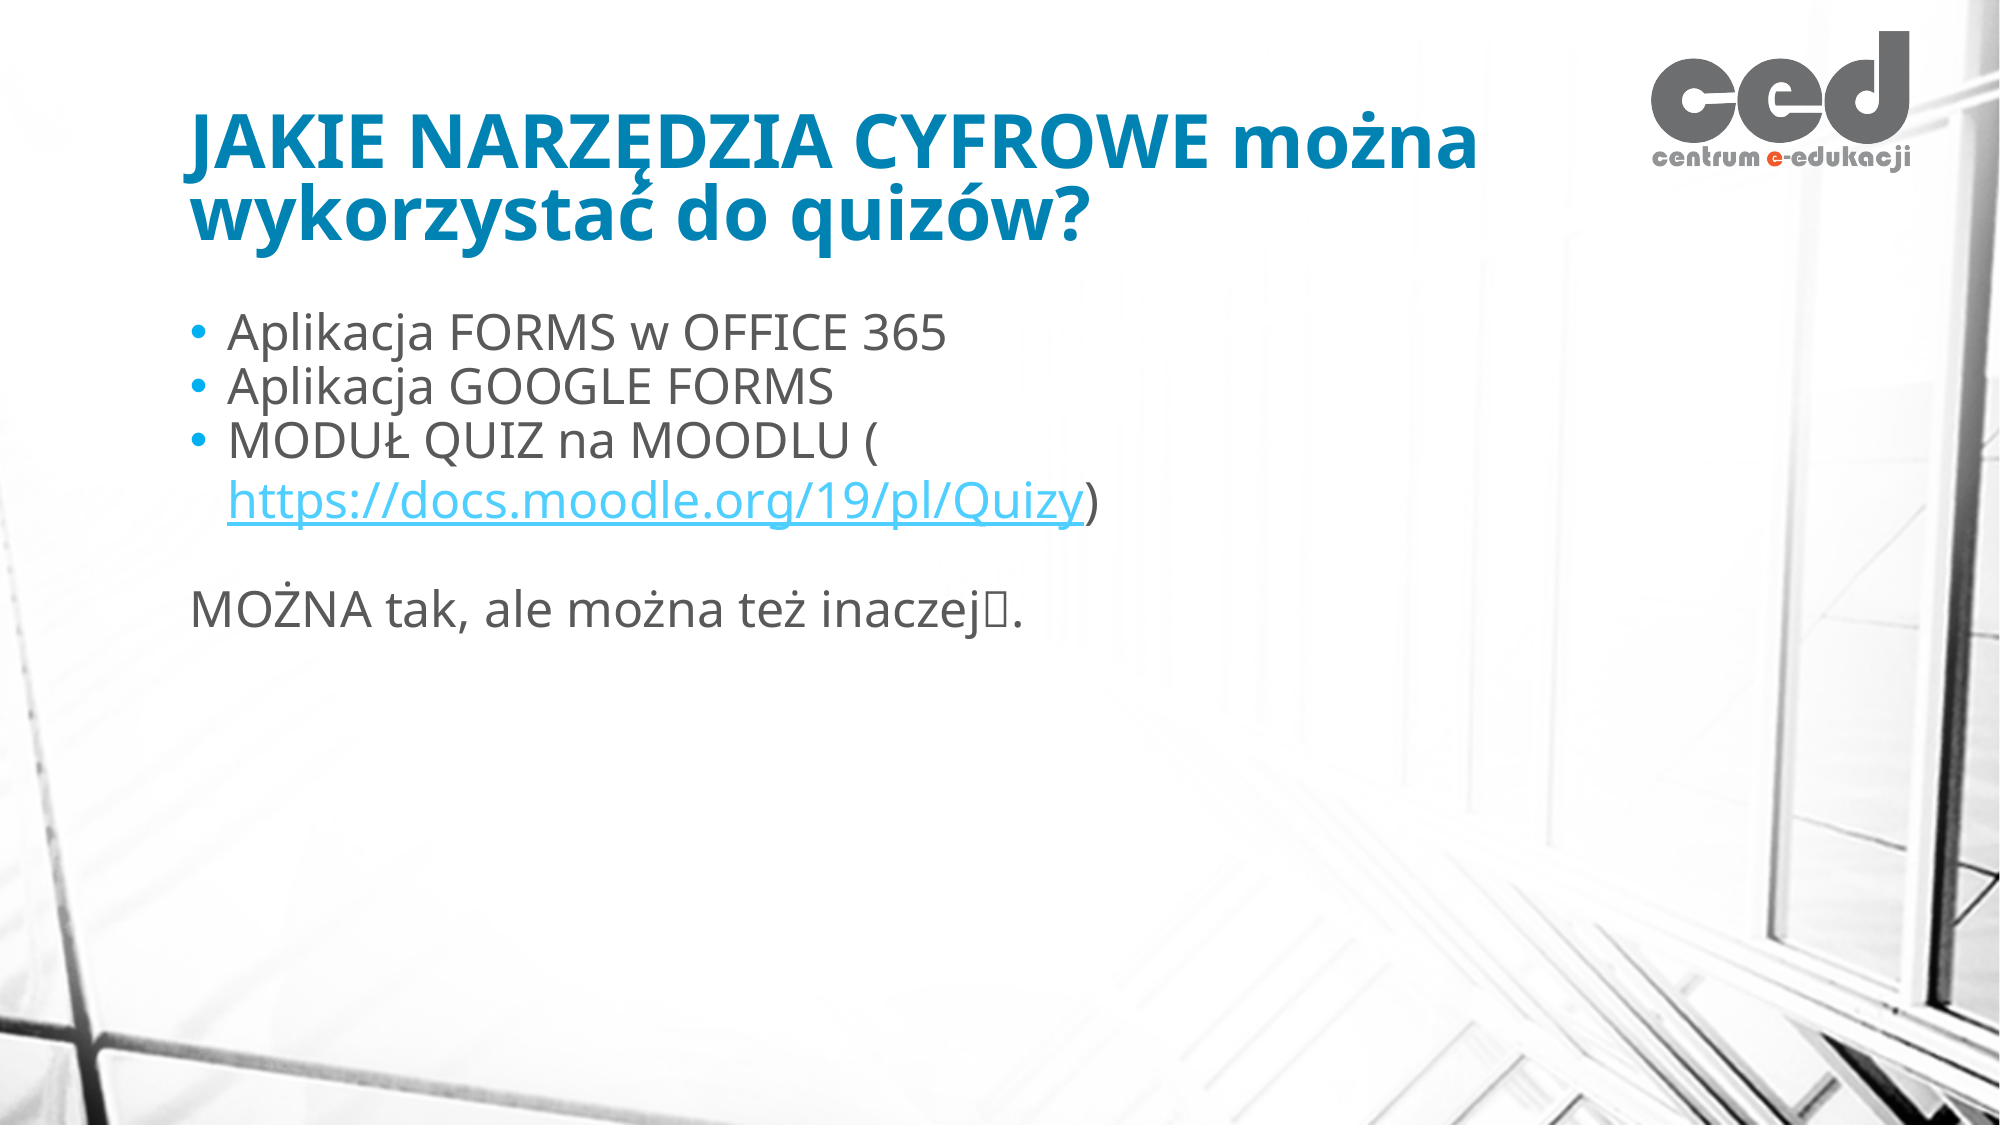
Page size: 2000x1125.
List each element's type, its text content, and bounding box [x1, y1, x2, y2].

list Aplikacja FORMS w OFFICE 365 Aplikacja GOOGLE FORMS MODUŁ QUIZ na MOODLU (https://docs.moodle.org/19/pl/Quizy) MOŻNA tak, ale można też inaczej. [174, 299, 1600, 988]
picture [0, 0, 2000, 1125]
title JAKIE NARZĘDZIA CYFROWE można wykorzystać do quizów? [174, 87, 1600, 263]
